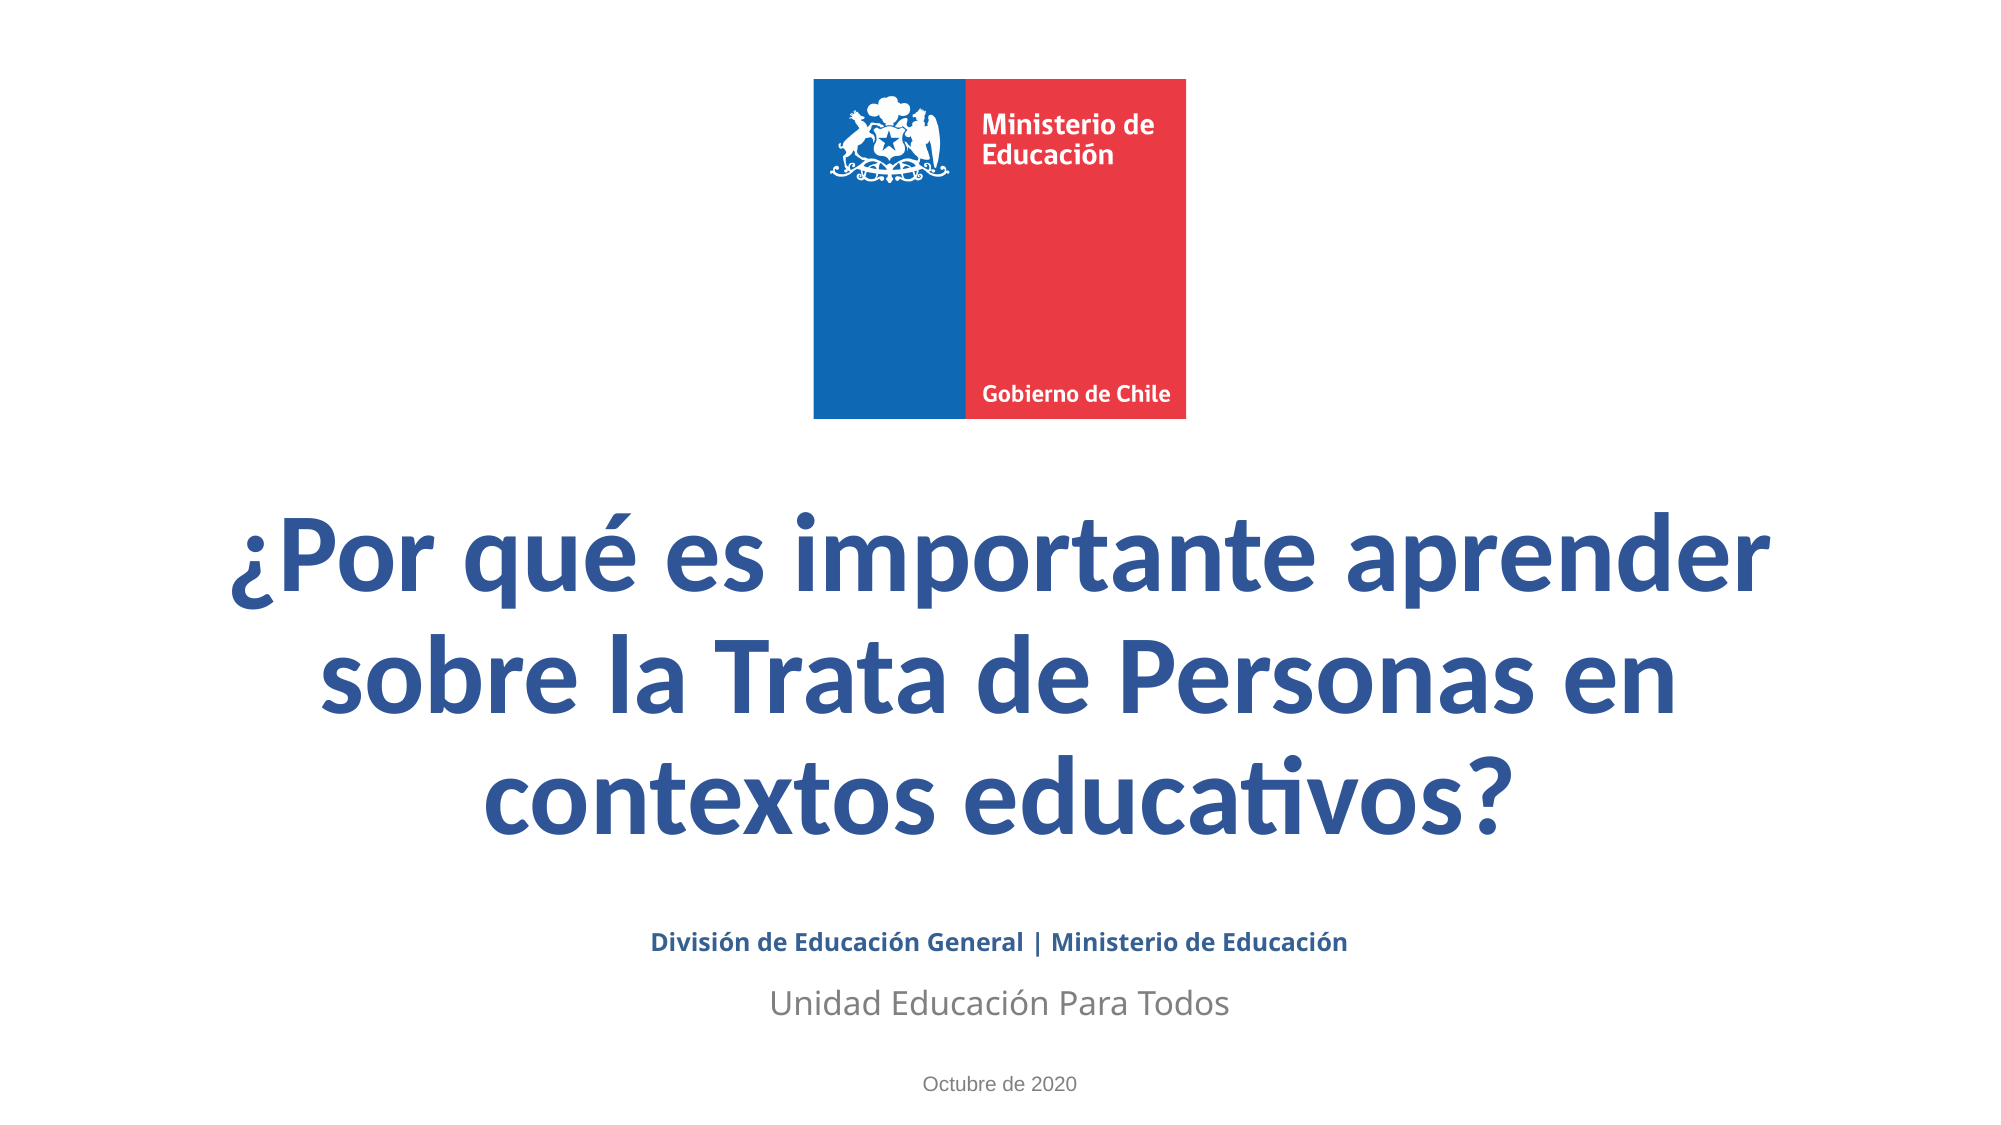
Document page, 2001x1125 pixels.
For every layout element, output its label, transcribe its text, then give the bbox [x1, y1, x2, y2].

picture [813, 79, 1187, 419]
text_box ¿Por qué es importante aprender sobre la Trata de Personas en contextos educativos? [168, 487, 1832, 867]
text_box Unidad Educación Para Todos [427, 965, 1573, 1030]
text_box División de Educación General | Ministerio de Educación [533, 919, 1467, 965]
text_box Octubre de 2020 [799, 1057, 1201, 1104]
